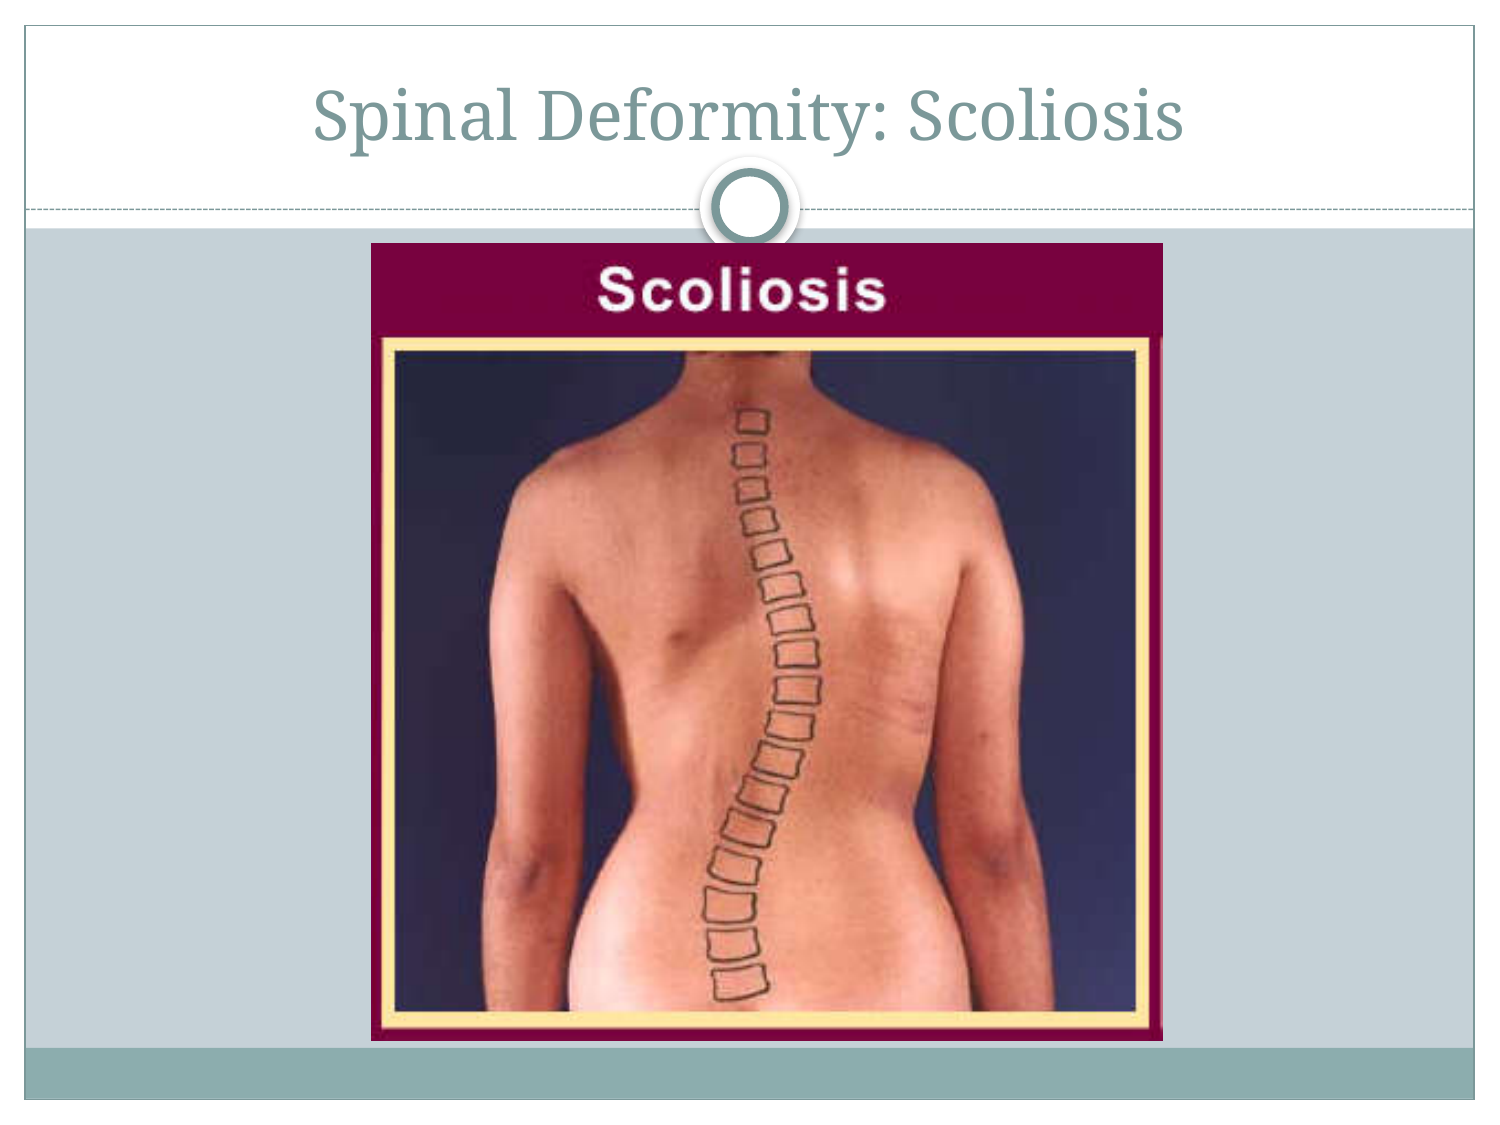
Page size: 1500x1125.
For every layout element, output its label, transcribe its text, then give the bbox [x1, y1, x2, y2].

picture [371, 243, 1163, 1041]
title Spinal Deformity: Scoliosis [49, 37, 1450, 162]
